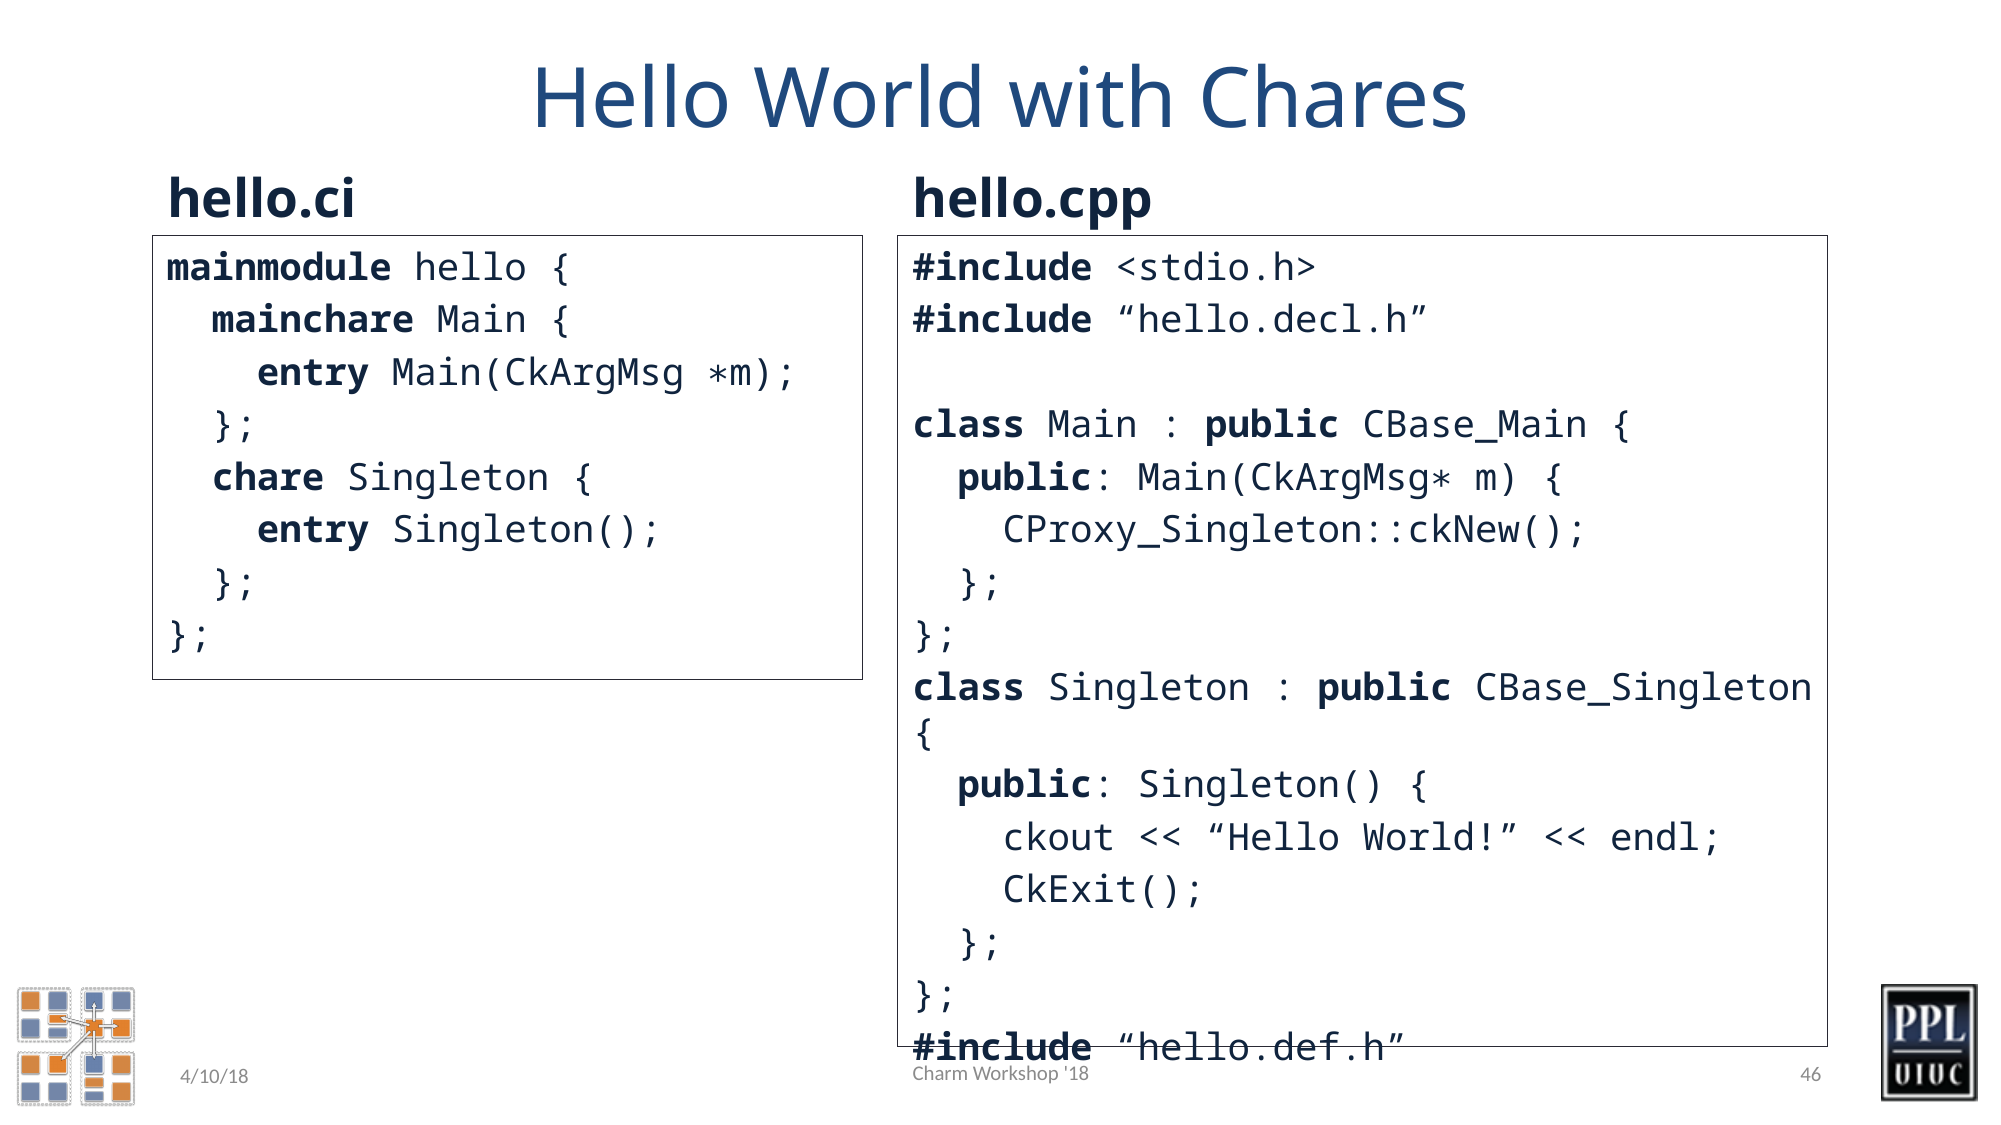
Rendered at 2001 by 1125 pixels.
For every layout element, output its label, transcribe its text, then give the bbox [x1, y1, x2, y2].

text_box mainmodule hello { mainchare Main { entry Main(CkArgMsg ∗m); }; chare Singleton { entry Singleton(); }; }; [152, 235, 863, 680]
picture [12, 982, 140, 1110]
picture [1881, 984, 1978, 1107]
text_box hello.ci [152, 156, 815, 235]
text_box #include <stdio.h> #include “hello.decl.h” class Main : public CBase_Main { public: Main(CkArgMsg∗ m) { CProxy_Singleton::ckNew(); }; }; class Singleton : public CBase_Singleton { public: Singleton() { ckout << “Hello World!” << endl; CkExit(); }; }; #include “hello.def.h” [897, 235, 1828, 1047]
text_box hello.cpp [897, 156, 1561, 235]
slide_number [165, 1044, 468, 1105]
slide_number 46 [1625, 1042, 1837, 1103]
footer Charm Workshop '18 [615, 1042, 1387, 1103]
title Hello World with Chares [66, 24, 1934, 163]
